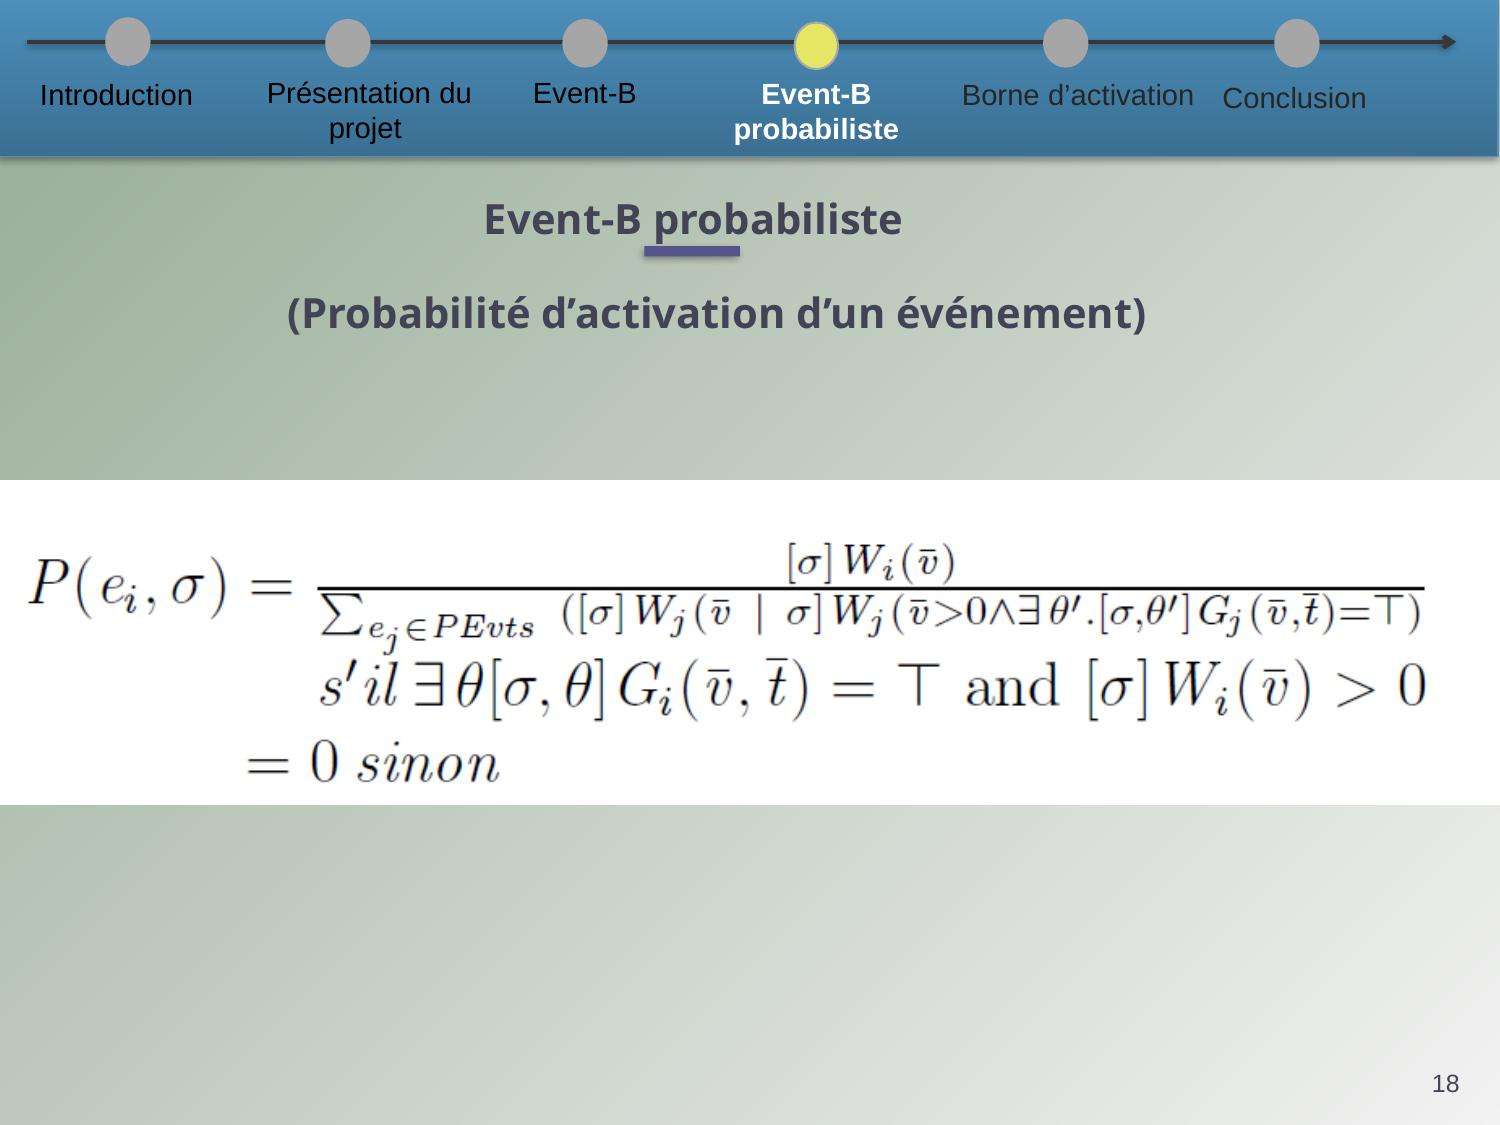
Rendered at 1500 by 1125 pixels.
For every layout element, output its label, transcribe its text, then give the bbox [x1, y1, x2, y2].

text_box Event-B probabiliste [58, 175, 1329, 245]
picture [0, 480, 1500, 805]
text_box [25, 17, 1457, 154]
text_box [644, 245, 741, 257]
text_box 18 [1021, 1060, 1475, 1102]
text_box [0, 0, 1499, 157]
text_box (Probabilité d’activation d’un événement) [81, 269, 1353, 339]
